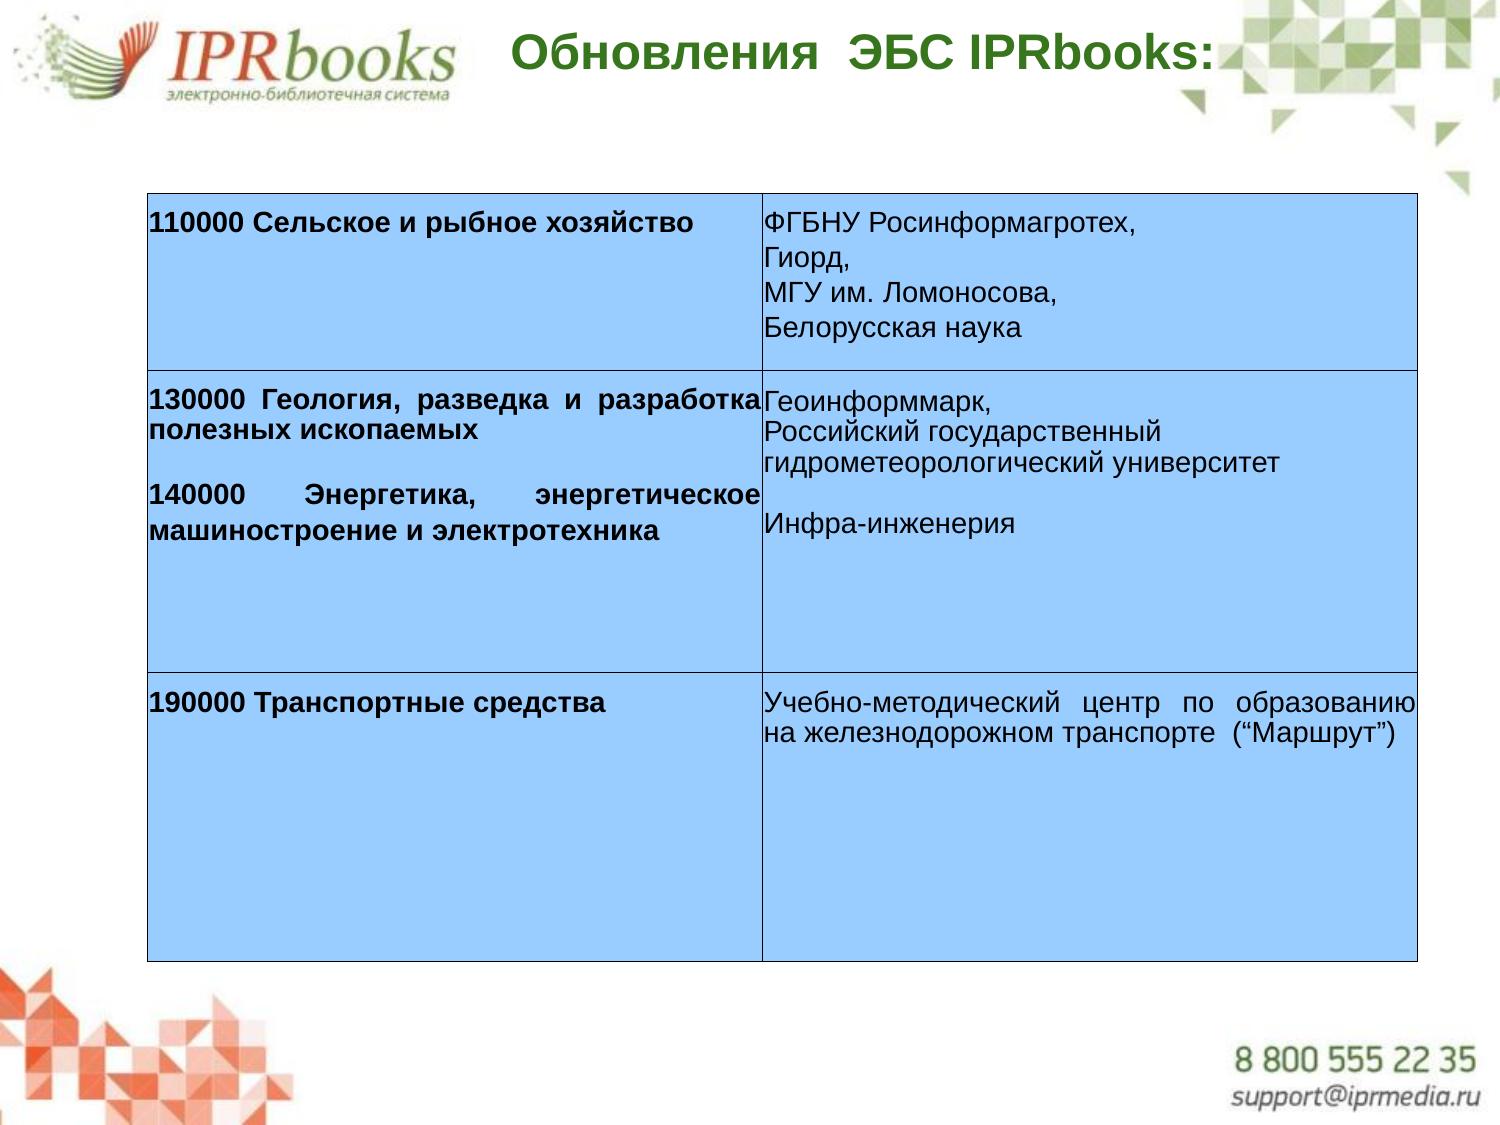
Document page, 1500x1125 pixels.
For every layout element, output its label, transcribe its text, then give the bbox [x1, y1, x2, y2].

picture [0, 0, 1500, 1125]
table_header ФГБНУ Росинформагротех, Гиорд, МГУ им. Ломоносова, Белорусская наука [763, 194, 1417, 370]
table_cell Геоинформмарк, Российский государственный гидрометеорологический университет Инфра-инженерия [763, 371, 1417, 672]
table_cell 130000 Геология, разведка и разработка полезных ископаемых 140000 Энергетика, энергетическое машиностроение и электротехника [148, 371, 762, 672]
text_box Обновления ЭБС IPRbooks: [234, 11, 1324, 100]
table_cell 190000 Транспортные средства [148, 673, 762, 961]
text_box [842, 240, 1499, 1105]
table_header 110000 Сельское и рыбное хозяйство [148, 194, 762, 370]
table_cell Учебно-методический центр по образованию на железнодорожном транспорте (“Маршрут”) [763, 673, 1417, 961]
